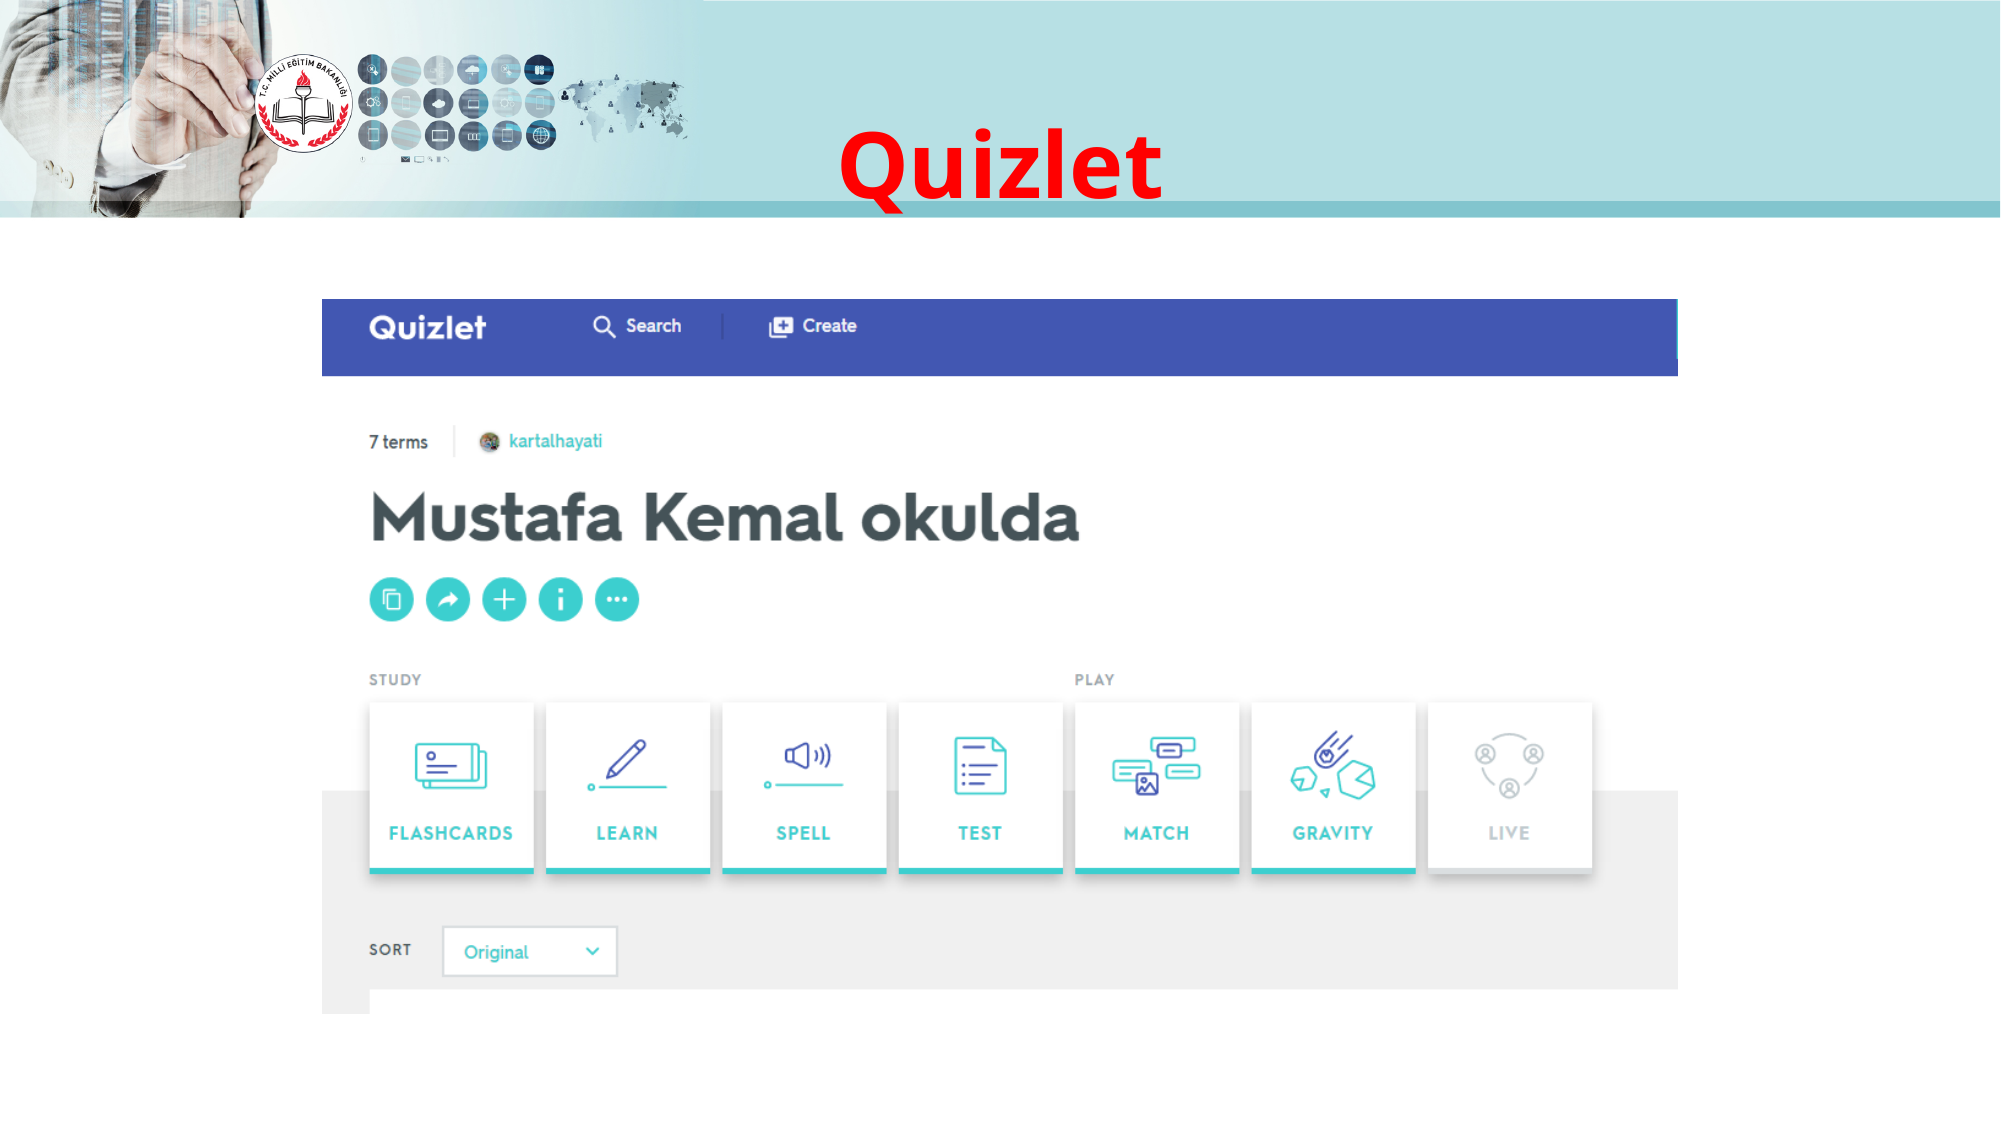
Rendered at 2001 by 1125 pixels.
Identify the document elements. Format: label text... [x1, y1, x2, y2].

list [322, 299, 1678, 1014]
title Quizlet [137, 59, 1863, 278]
picture [0, 0, 2001, 1125]
